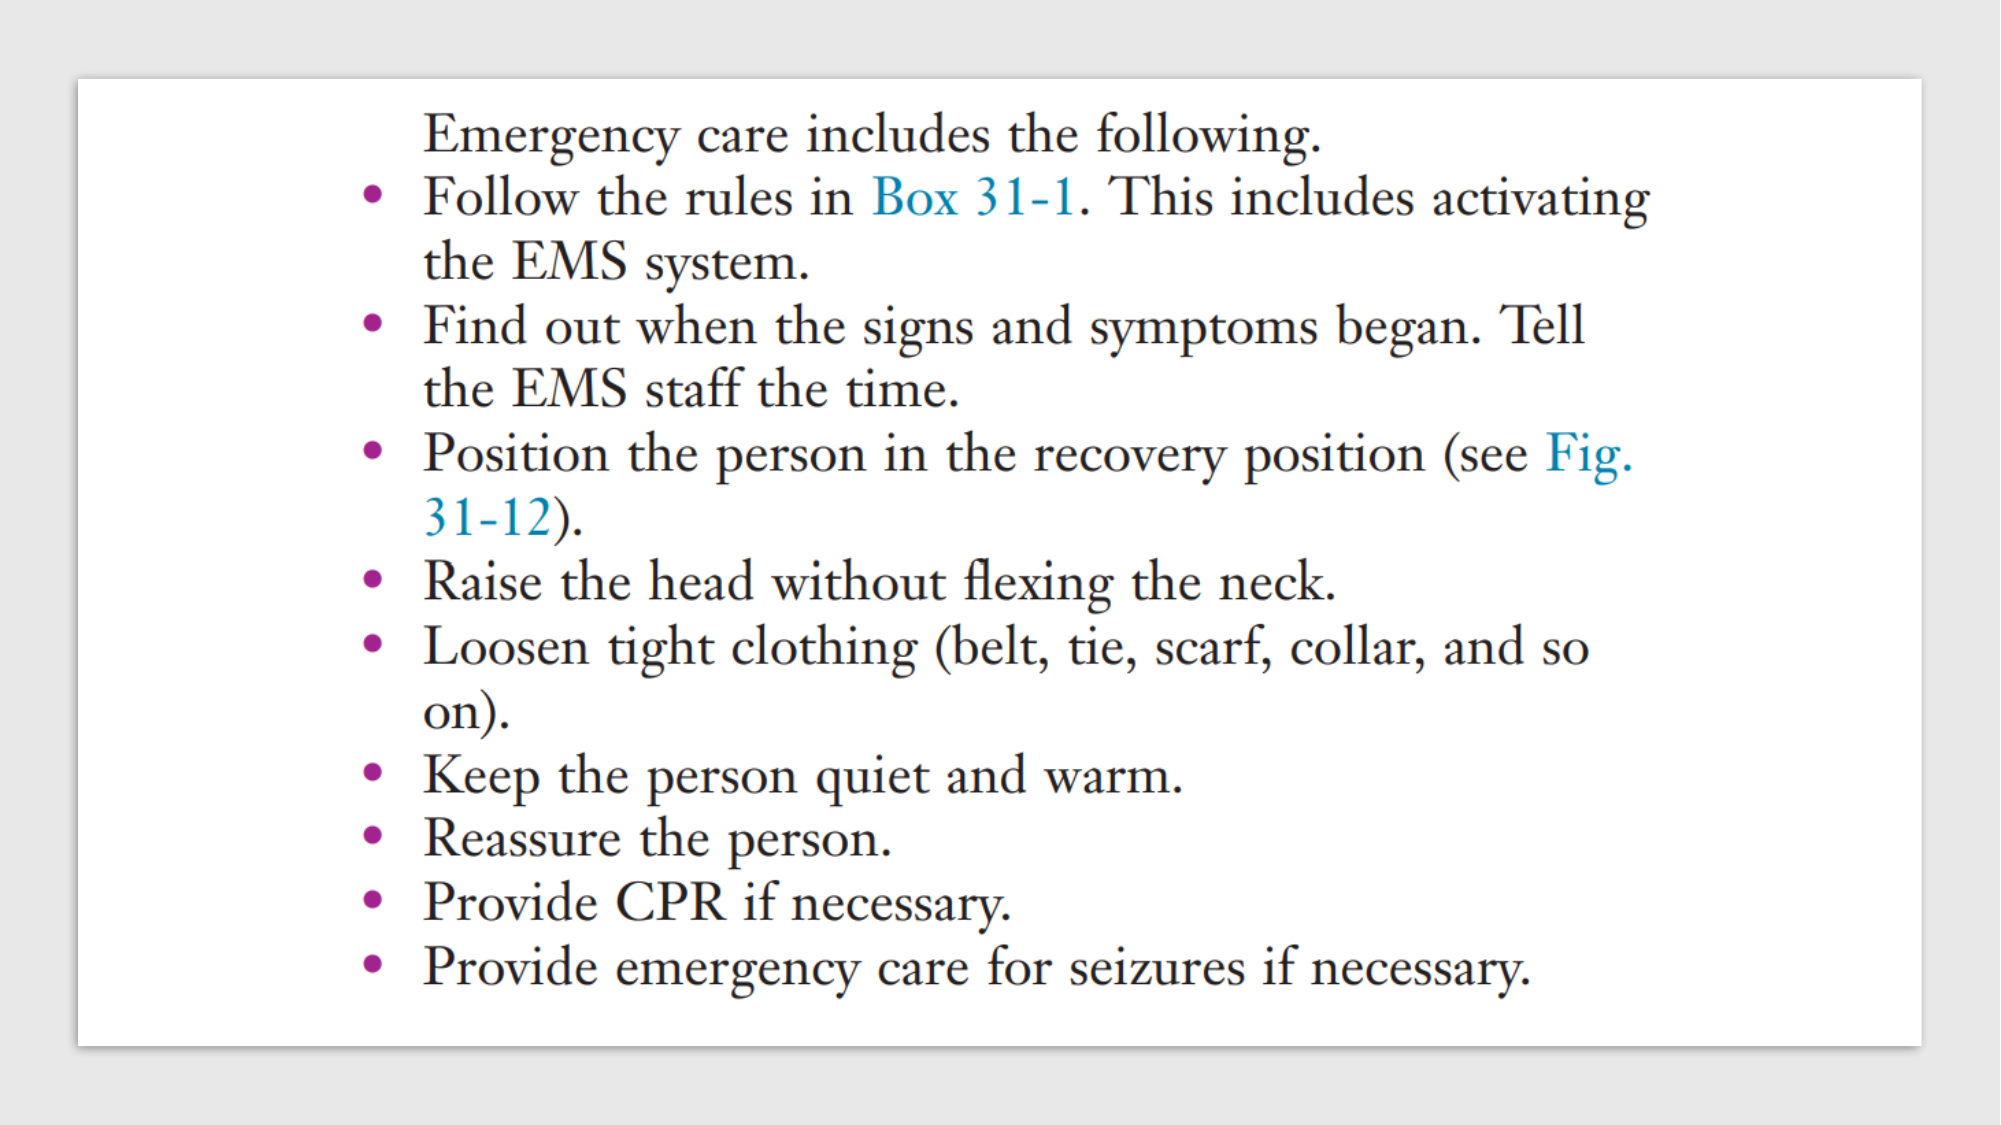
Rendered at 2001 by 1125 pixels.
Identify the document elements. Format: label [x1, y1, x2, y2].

text_box [0, 0, 2000, 1125]
list [337, 104, 1663, 1020]
text_box [77, 77, 1923, 1048]
